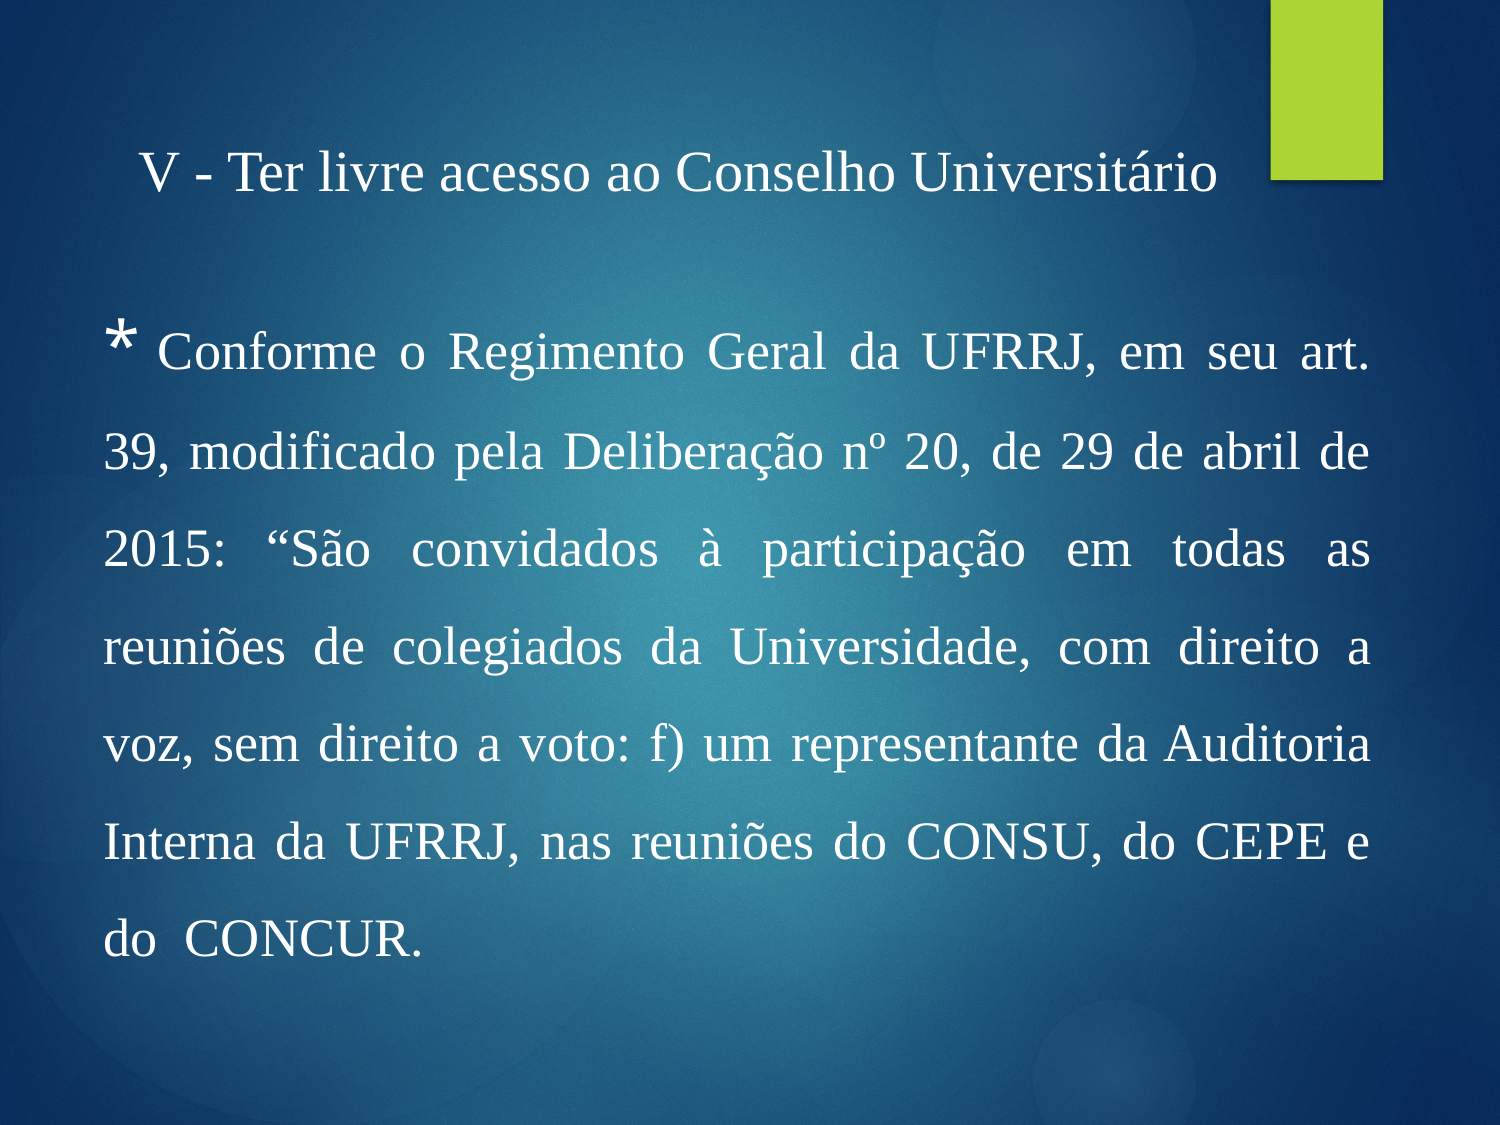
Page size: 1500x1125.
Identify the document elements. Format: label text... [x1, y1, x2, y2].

text_box V - Ter livre acesso ao Conselho Universitário [123, 125, 1294, 211]
text_box * Conforme o Regimento Geral da UFRRJ, em seu art. 39, modificado pela Deliberação nº 20, de 29 de abril de 2015: “São convidados à participação em todas as reuniões de colegiados da Universidade, com direito a voz, sem direito a voto: f) um representante da Auditoria Interna da UFRRJ, nas reuniões do CONSU, do CEPE e do CONCUR. [88, 255, 1388, 975]
